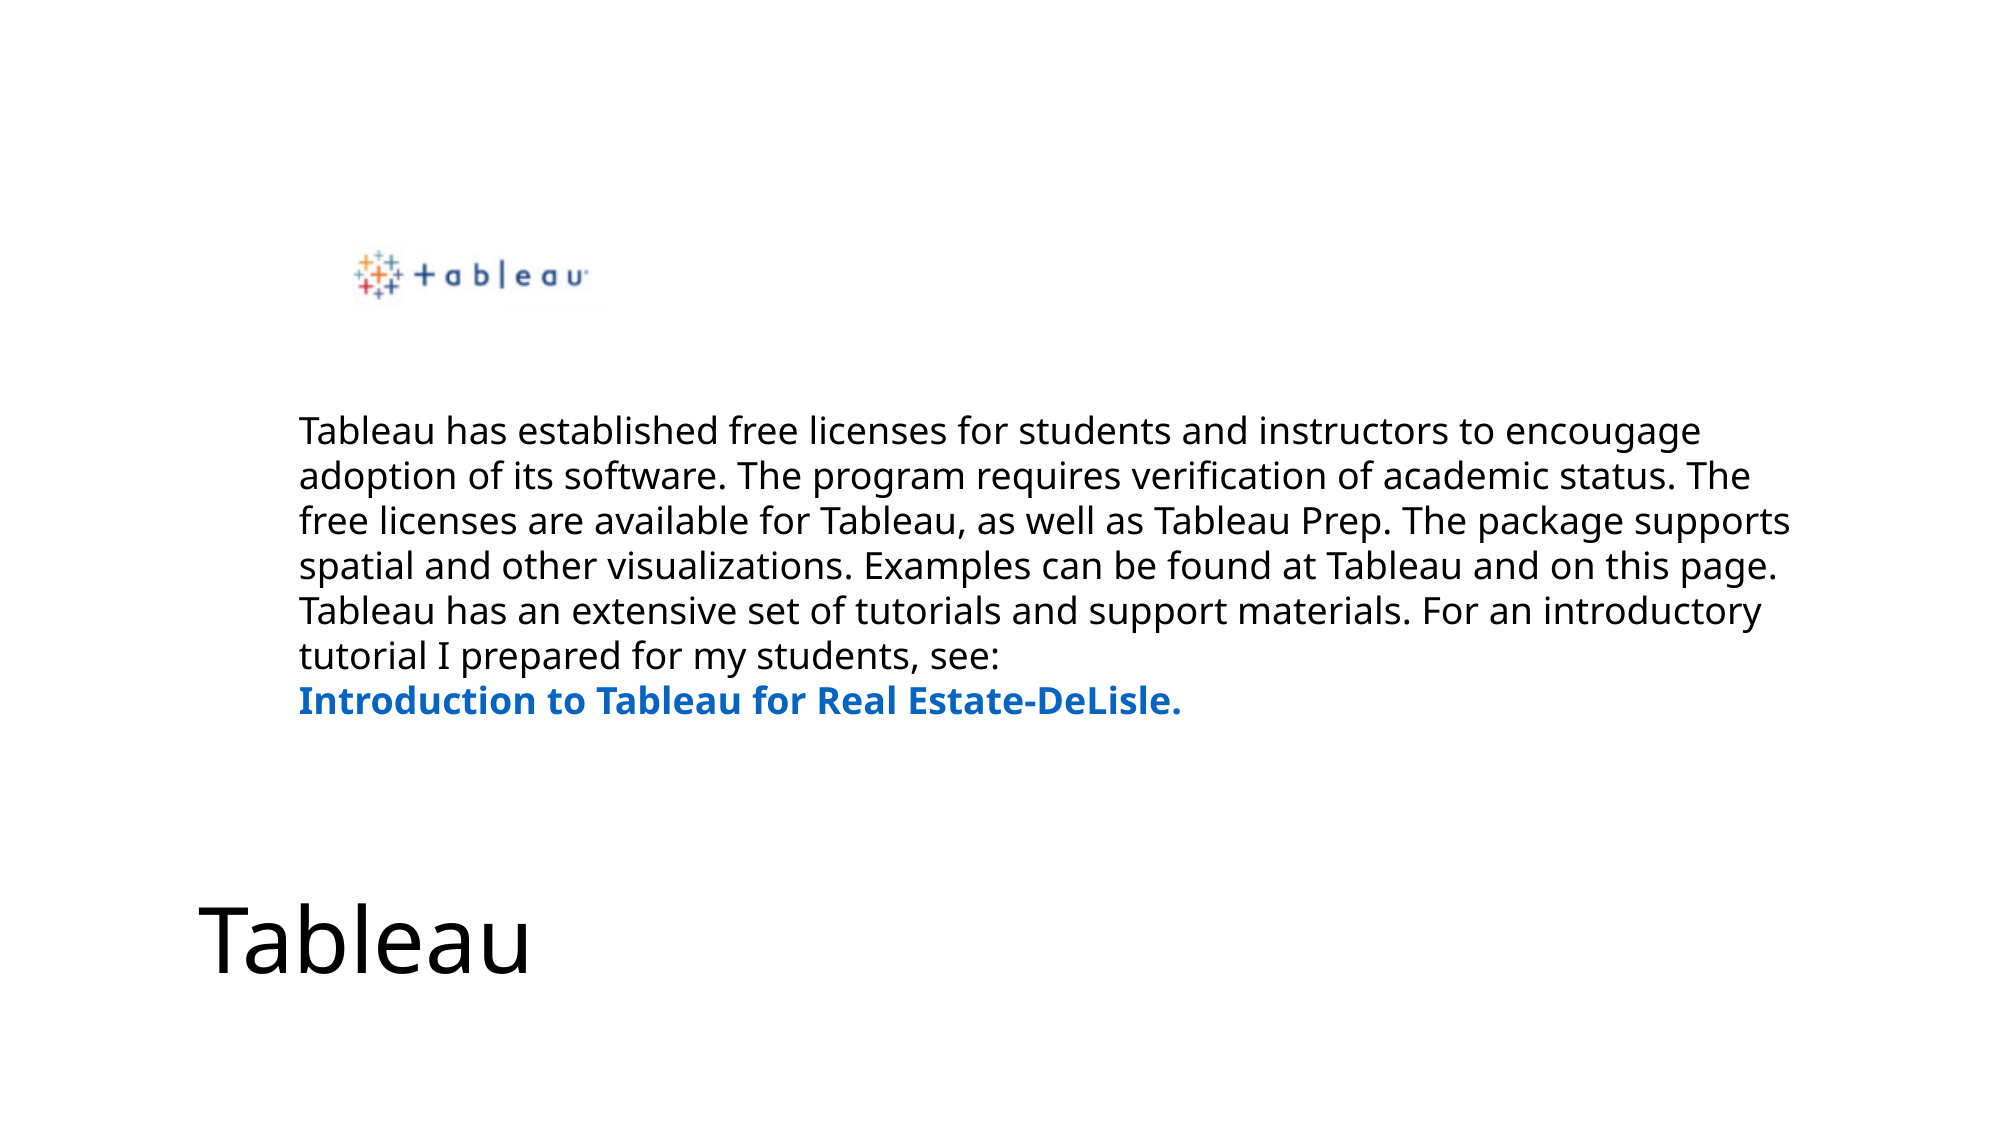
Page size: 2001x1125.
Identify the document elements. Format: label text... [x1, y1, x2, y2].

text_box Tableau has established free licenses for students and instructors to encougage adoption of its software. The program requires verification of academic status. The free licenses are available for Tableau, as well as Tableau Prep. The package supports spatial and other visualizations. Examples can be found at Tableau and on this page. Tableau has an extensive set of tutorials and support materials. For an introductory tutorial I prepared for my students, see: Introduction to Tableau for Real Estate-DeLisle. [284, 399, 1839, 736]
title Tableau [183, 835, 1909, 1053]
picture [329, 230, 611, 314]
